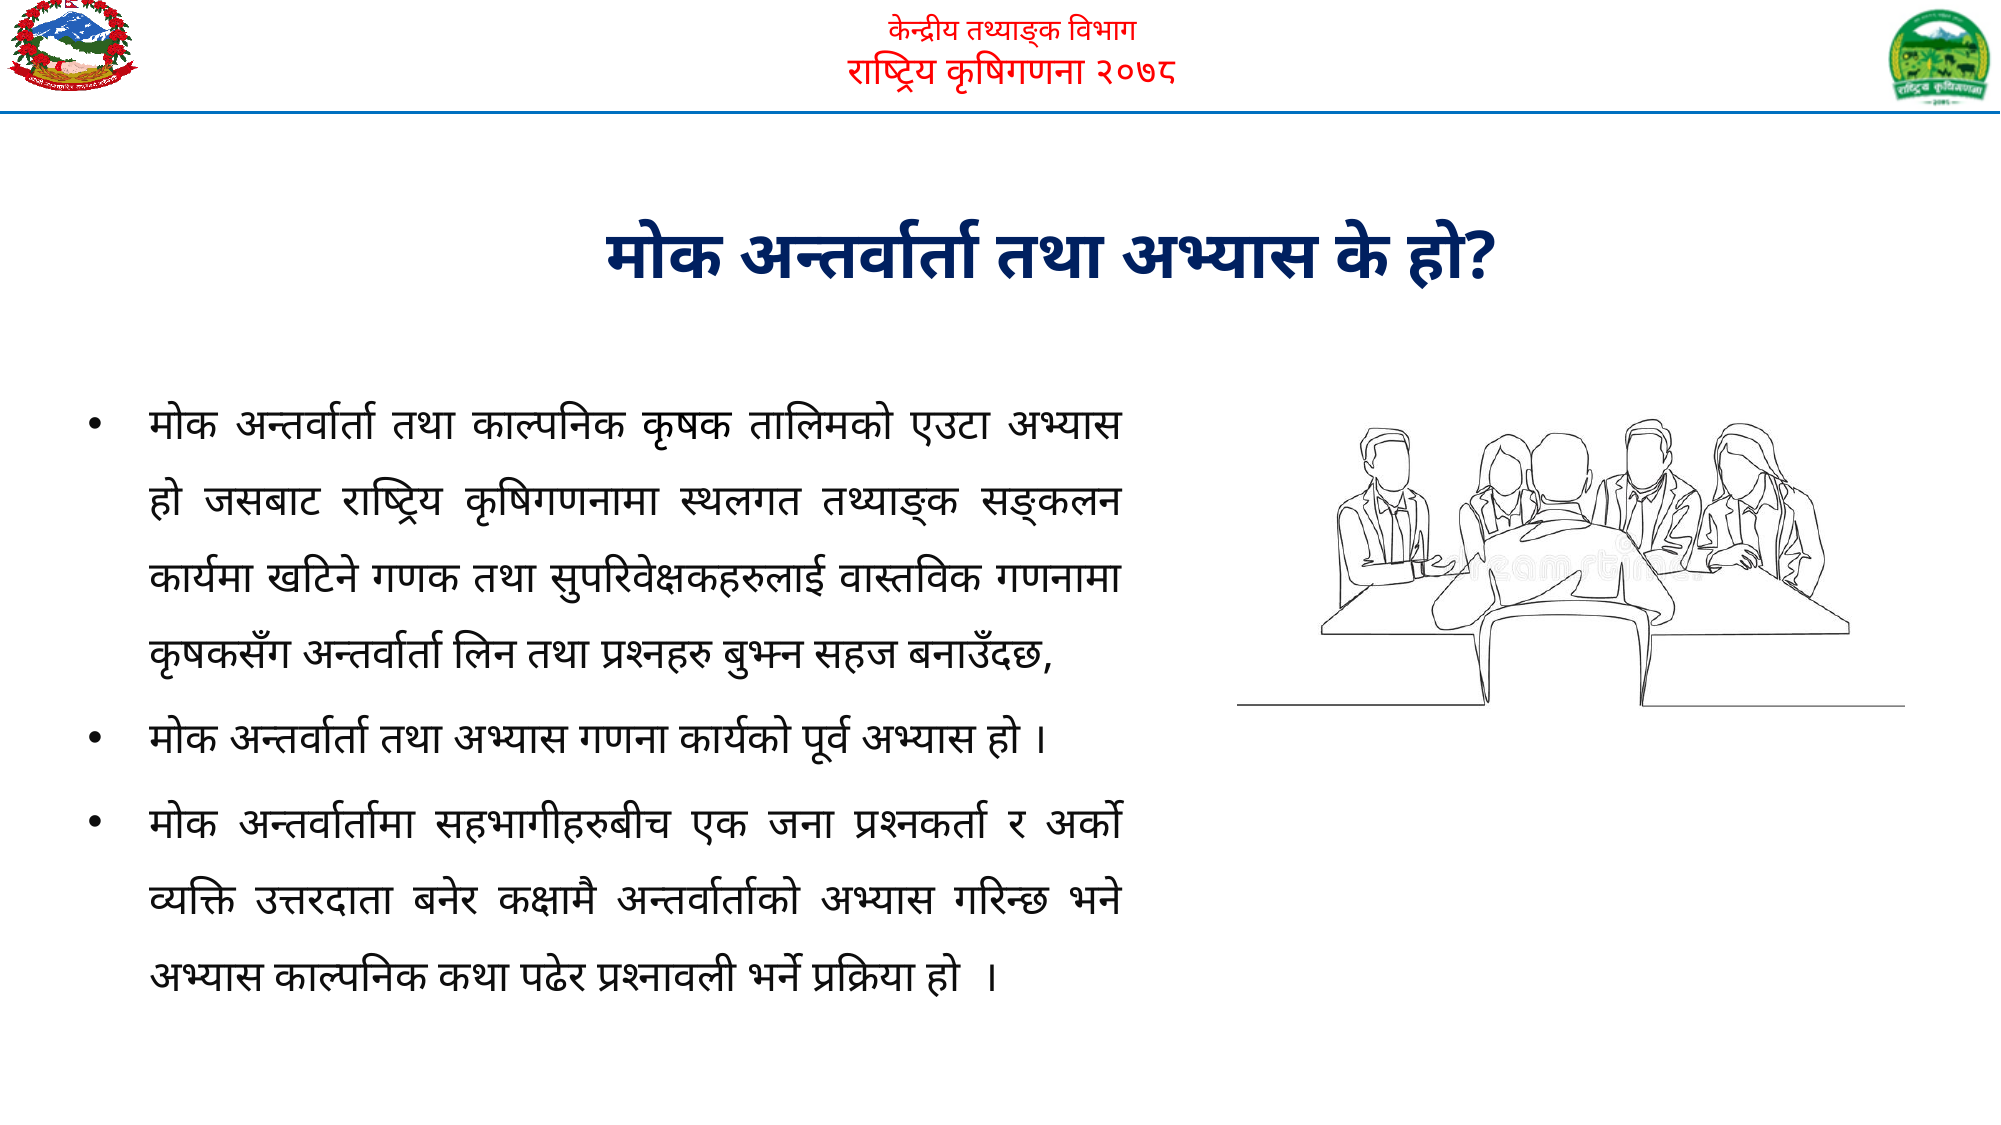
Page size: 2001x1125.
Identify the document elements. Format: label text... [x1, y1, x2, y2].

text_box मोक अन्तर्वार्ता तथा अभ्यास के हो? [483, 205, 1619, 300]
text_box मोक अन्तर्वार्ता तथा काल्पनिक कृषक तालिमको एउटा अभ्यास हो जसबाट राष्ट्रिय कृषिगणनामा स्थलगत तथ्याङ्क सङ्कलन कार्यमा खटिने गणक तथा सुपरिवेक्षकहरुलाई वास्तविक गणनामा कृषकसँग अन्तर्वार्ता लिन तथा प्रश्नहरु बुझ्न सहज बनाउँदछ, मोक अन्तर्वार्ता तथा अभ्यास गणना कार्यको पूर्व अभ्यास हो । मोक अन्तर्वार्तामा सहभागीहरुबीच एक जना प्रश्नकर्ता र अर्को व्यक्ति उत्तरदाता बनेर कक्षामै अन्तर्वार्ताको अभ्यास गरिन्छ भने अभ्यास काल्पनिक कथा पढेर प्रश्नावली भर्ने प्रक्रिया हो । [72, 364, 1138, 1112]
picture [1887, 4, 1993, 110]
picture [1237, 327, 1905, 797]
picture [7, 0, 138, 91]
